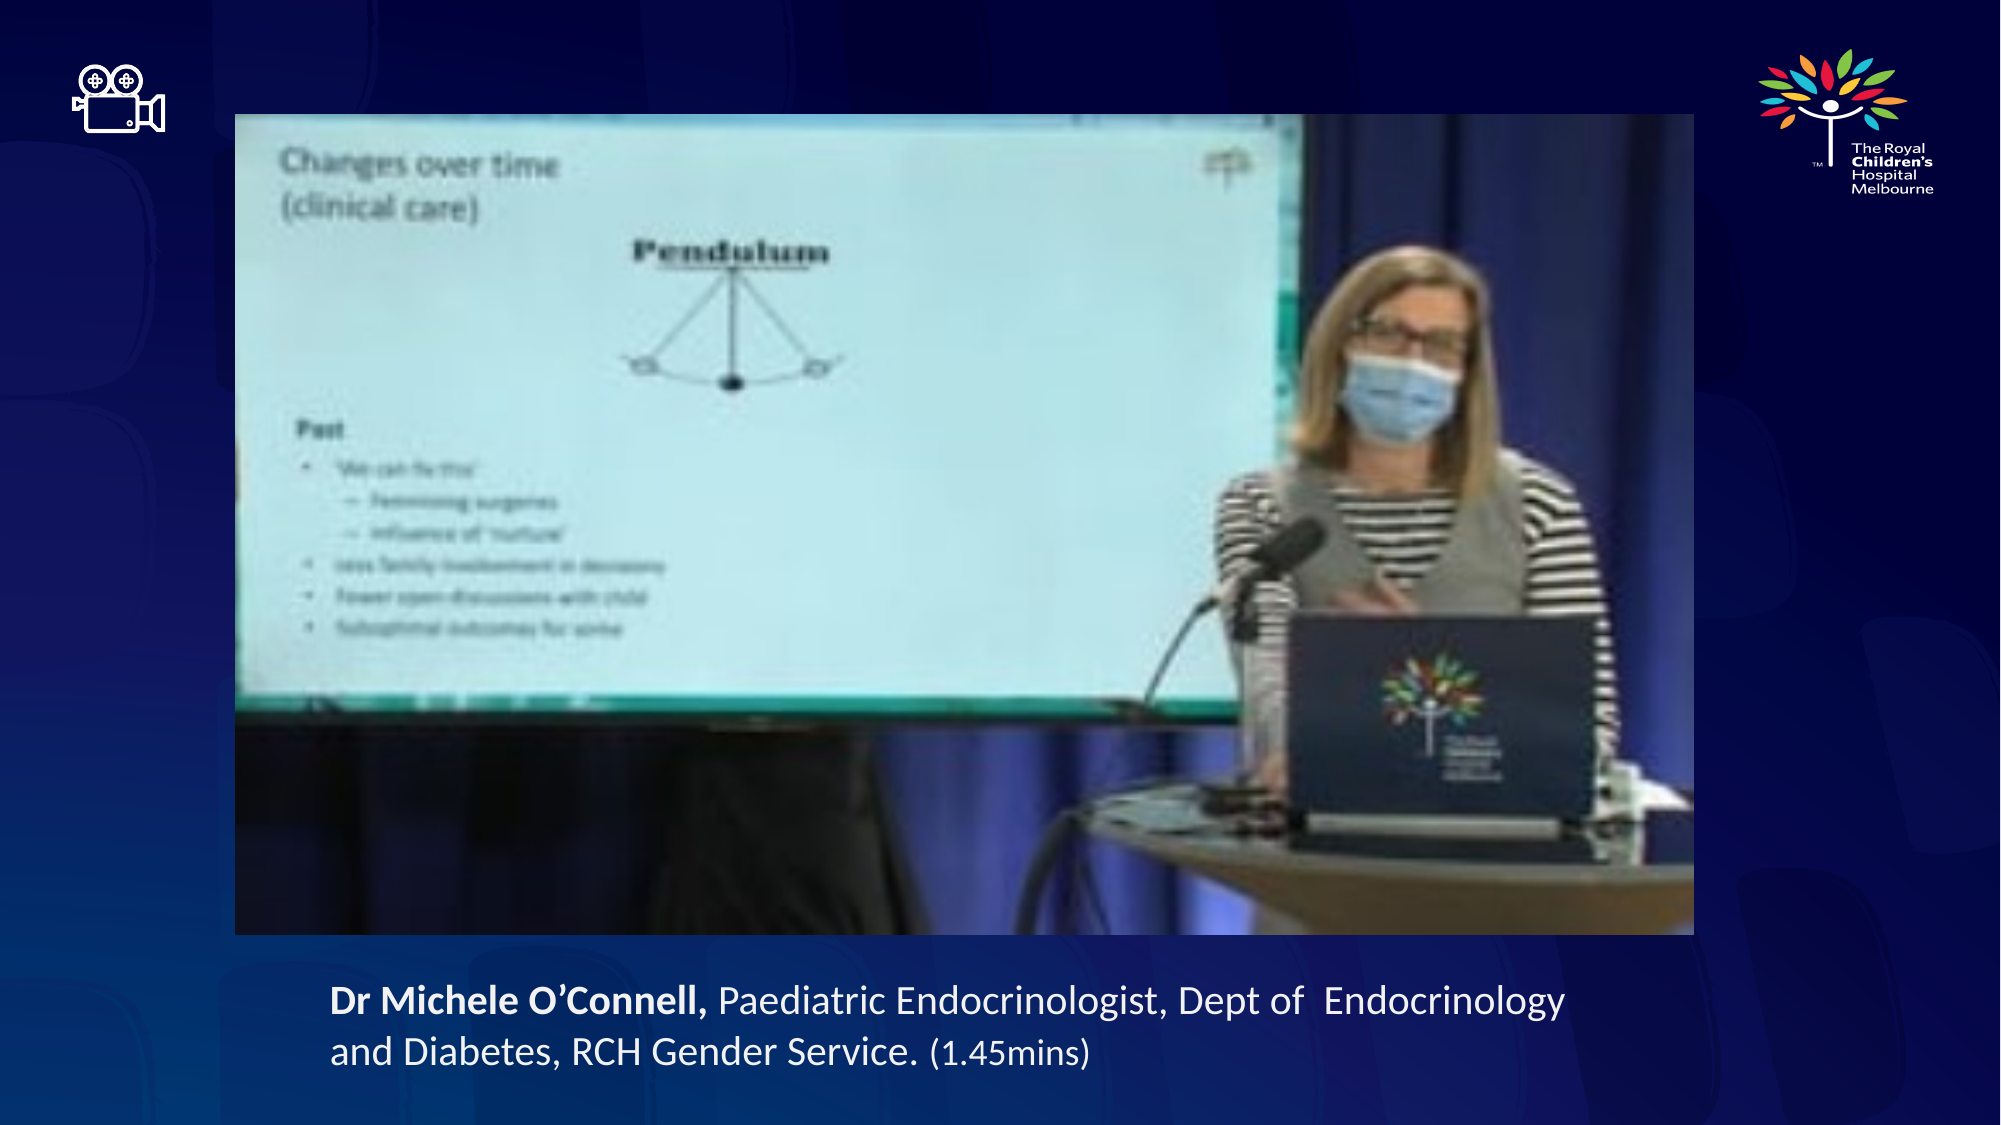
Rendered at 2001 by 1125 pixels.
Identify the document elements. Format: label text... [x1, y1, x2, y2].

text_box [234, 113, 1695, 936]
picture [0, 0, 2001, 1125]
title Dr Michele O’Connell, Paediatric Endocrinologist, Dept of Endocrinology and Diabetes, RCH Gender Service. (1.45mins) [314, 952, 1615, 1095]
